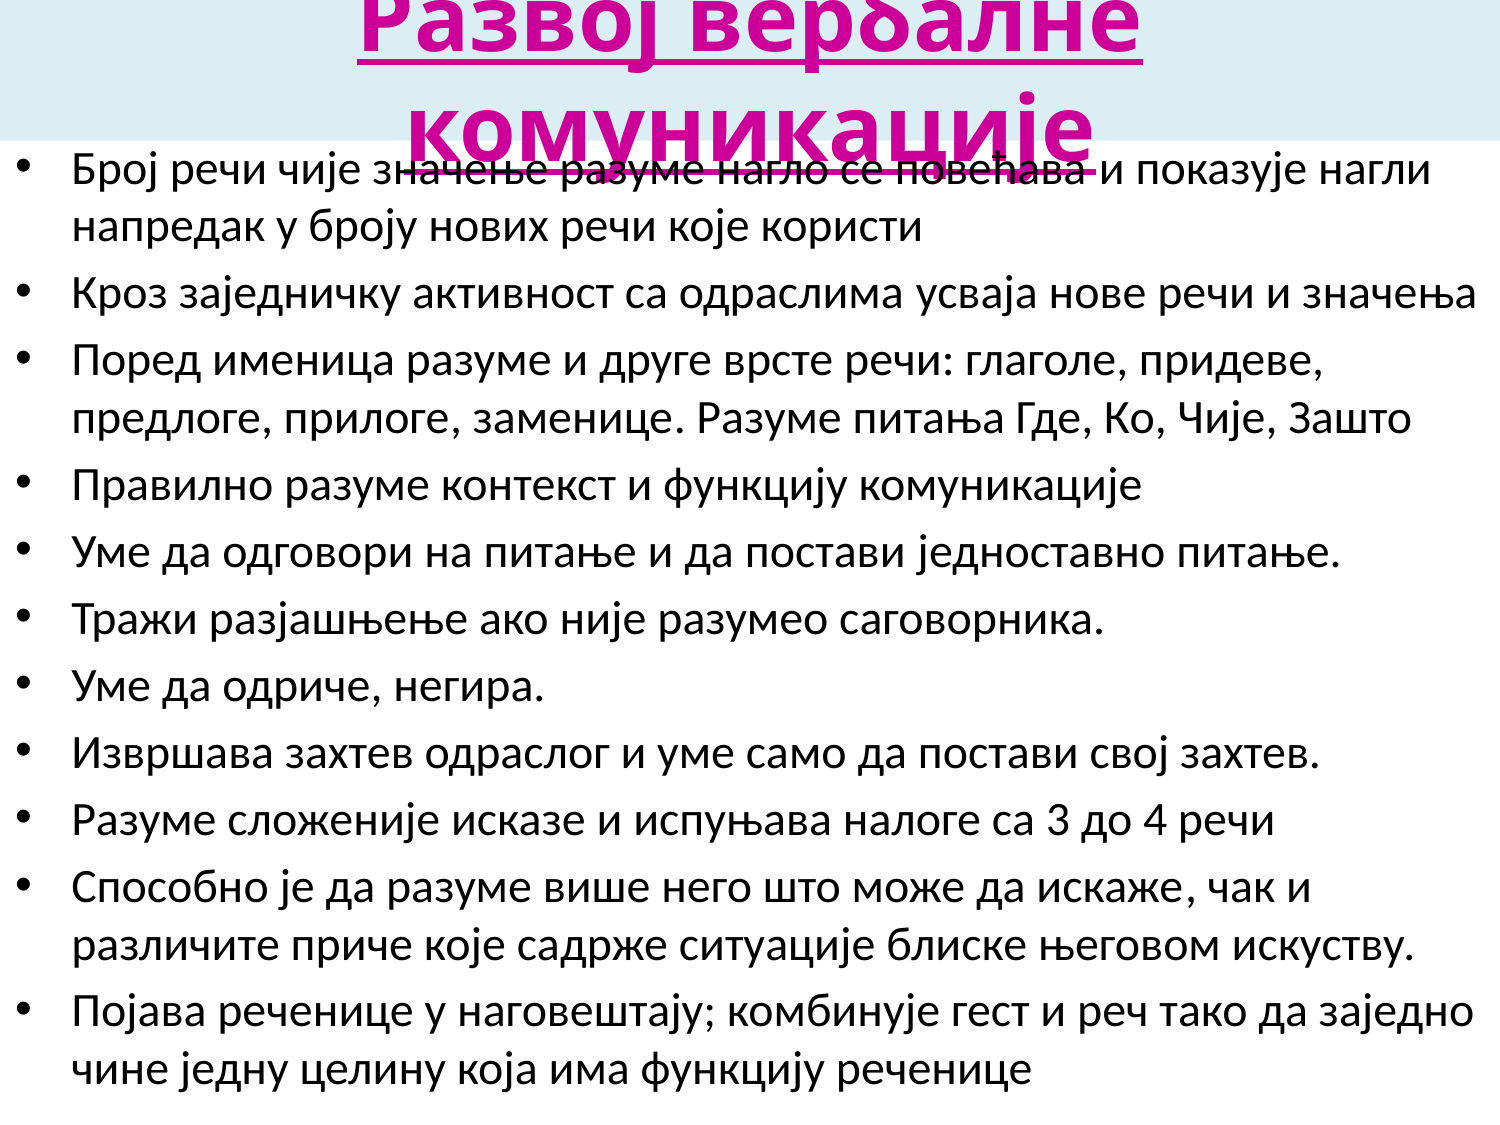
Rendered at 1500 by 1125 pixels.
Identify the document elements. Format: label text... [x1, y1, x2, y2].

title Развој вербалне комуникације [0, 0, 1500, 128]
list Број речи чије значење разуме нагло се повећава и показује нагли напредак у броју нових речи које користи Кроз заједничку активност са одраслима усваја нове речи и значења Поред именица разуме и друге врсте речи: глаголе, придеве, предлоге, прилоге, заменице. Разуме питања Где, Ко, Чије, Зашто Правилно разуме контекст и функцију комуникације Уме да одговори на питање и да постави једноставно питање. Тражи разјашњење ако није разумео саговорника. Уме да одриче, негира. Извршава захтев одраслог и уме само да постави свој захтев. Разуме сложеније исказе и испуњава налоге са 3 до 4 речи Способно је да разуме више него што може да искаже, чак и различите приче које садрже ситуације блиске његовом искуству. Појава реченице у наговештају; комбинује гест и реч тако да заједно чине једну целину која има функцију реченице [0, 128, 1500, 1114]
